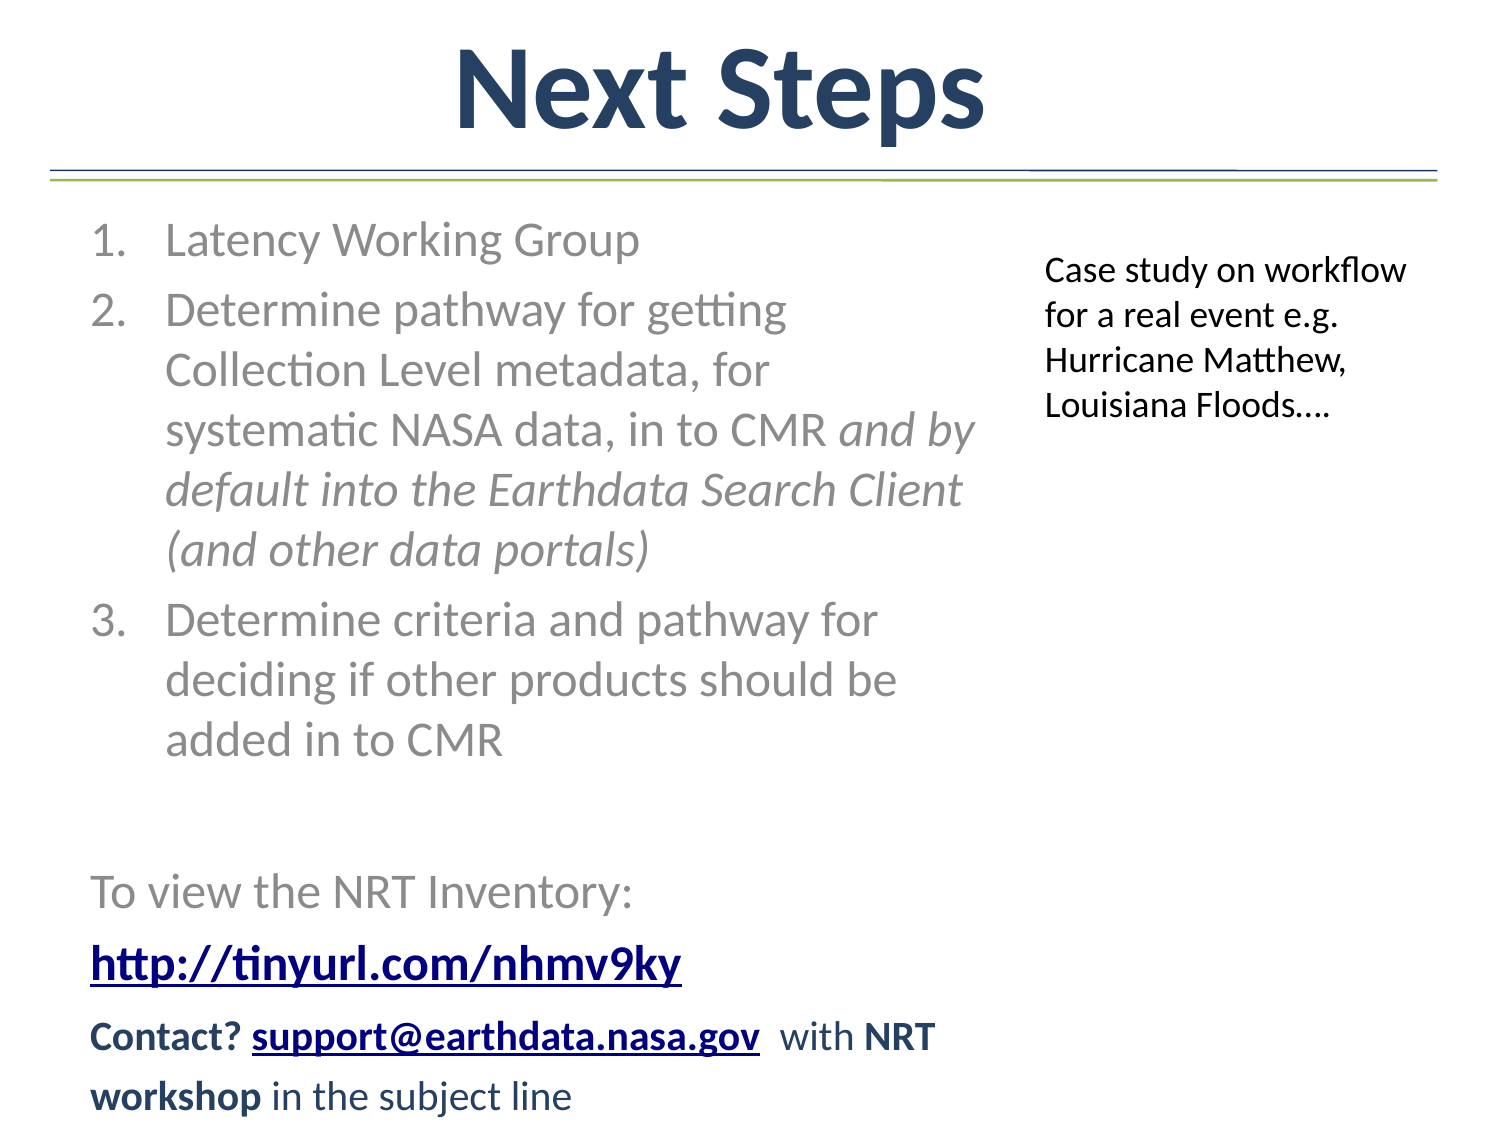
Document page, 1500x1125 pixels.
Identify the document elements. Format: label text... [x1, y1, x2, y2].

text_box Case study on workflow for a real event e.g. Hurricane Matthew, Louisiana Floods…. [1030, 237, 1438, 433]
subtitle Next Steps [75, 0, 1366, 168]
text_box Latency Working Group Determine pathway for getting Collection Level metadata, for systematic NASA data, in to CMR and by default into the Earthdata Search Client (and other data portals) Determine criteria and pathway for deciding if other products should be added in to CMR To view the NRT Inventory: http://tinyurl.com/nhmv9ky Contact? support@earthdata.nasa.gov with NRT workshop in the subject line [75, 198, 997, 806]
